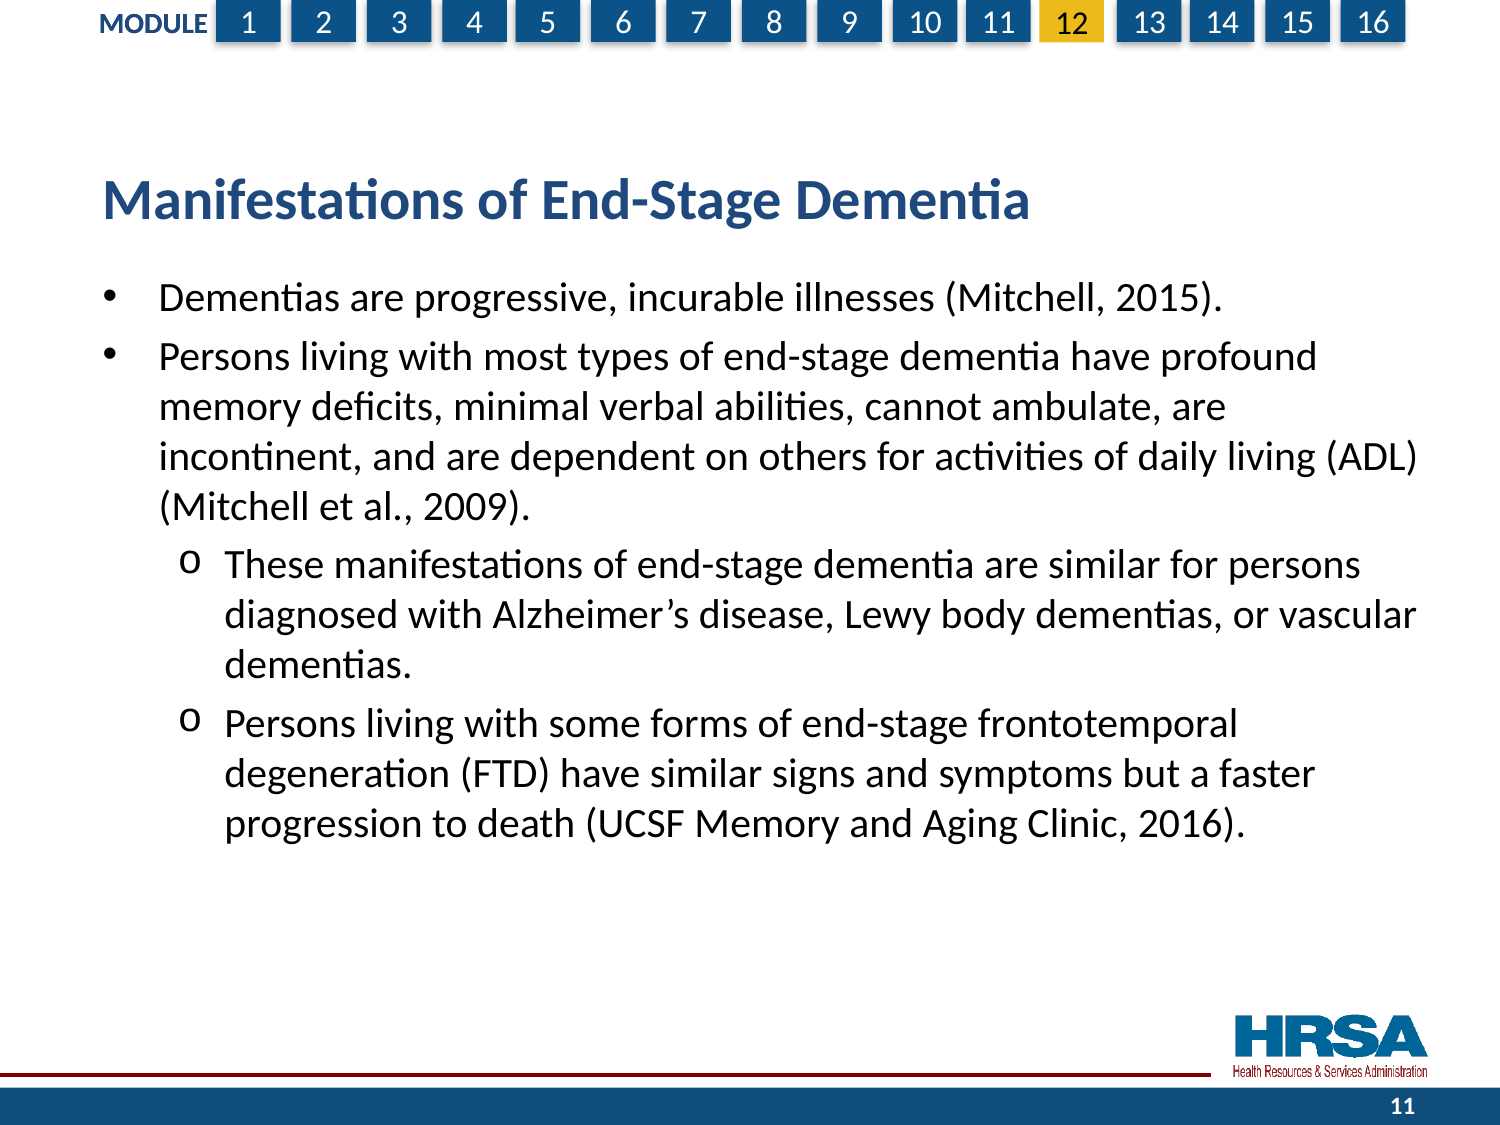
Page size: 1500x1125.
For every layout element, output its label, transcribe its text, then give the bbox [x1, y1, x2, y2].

list Dementias are progressive, incurable illnesses (Mitchell, 2015). Persons living with most types of end-stage dementia have profound memory deficits, minimal verbal abilities, cannot ambulate, are incontinent, and are dependent on others for activities of daily living (ADL) (Mitchell et al., 2009). These manifestations of end-stage dementia are similar for persons diagnosed with Alzheimer’s disease, Lewy body dementias, or vascular dementias. Persons living with some forms of end-stage frontotemporal degeneration (FTD) have similar signs and symptoms but a faster progression to death (UCSF Memory and Aging Clinic, 2016). [87, 262, 1438, 1005]
title Manifestations of End-Stage Dementia [87, 142, 1438, 250]
picture [1210, 1002, 1450, 1083]
